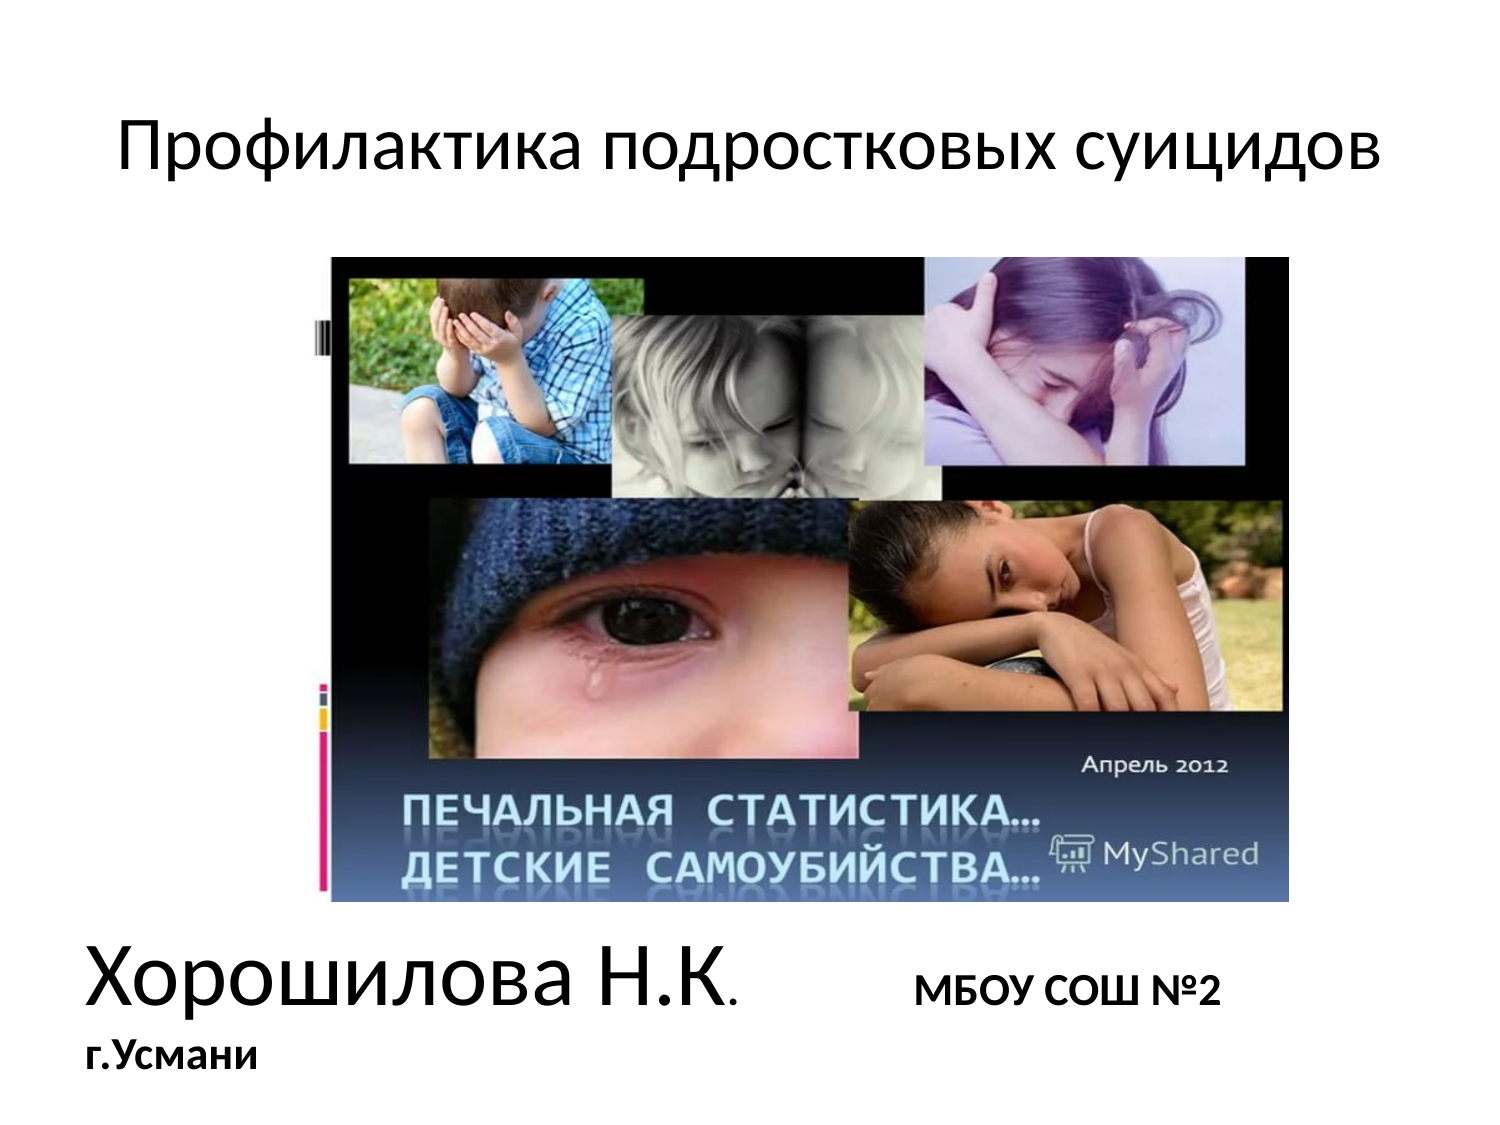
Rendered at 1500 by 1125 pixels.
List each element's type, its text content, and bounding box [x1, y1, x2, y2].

text_box Хорошилова Н.К. МБОУ СОШ №2 г.Усмани [70, 902, 1421, 1090]
title Профилактика подростковых суицидов [75, 45, 1425, 233]
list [292, 257, 1290, 903]
